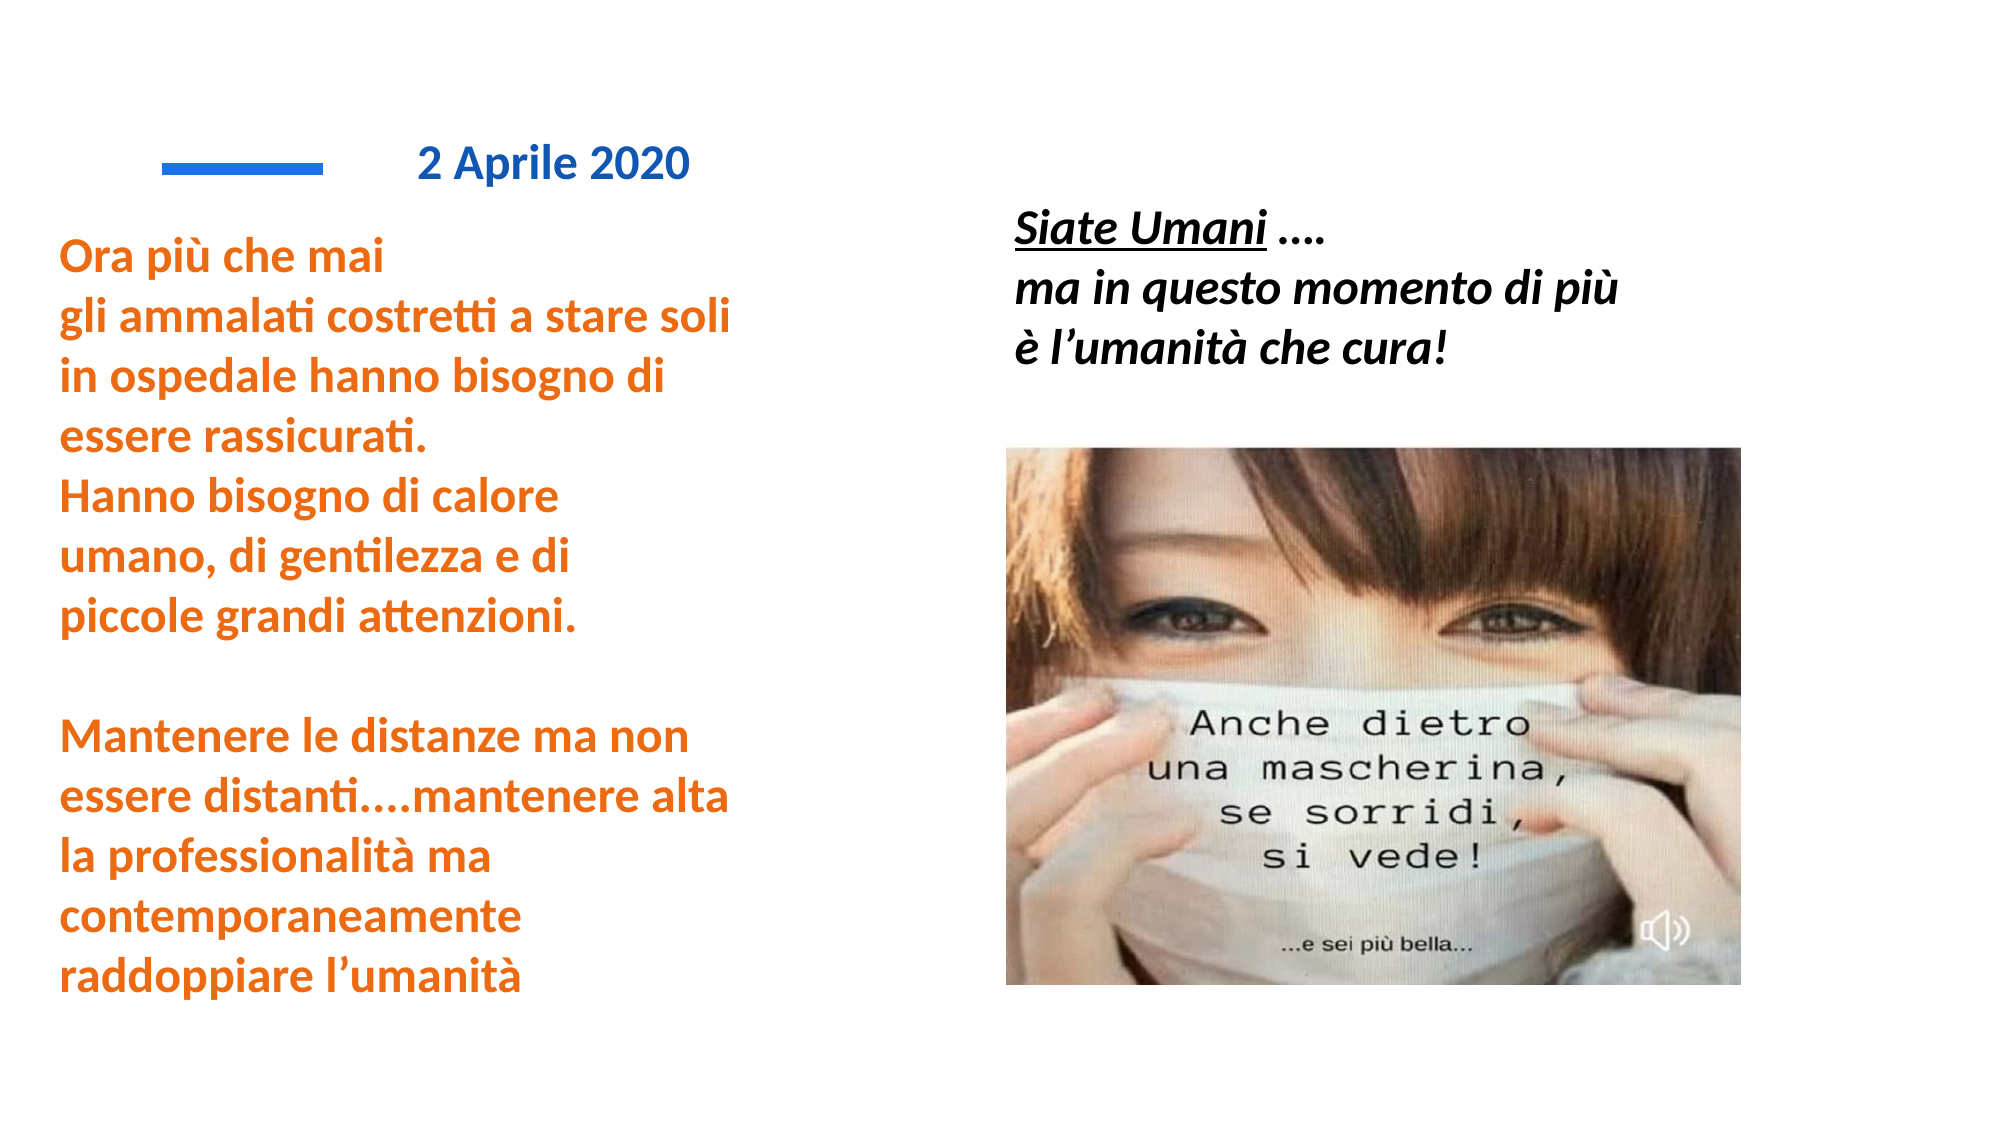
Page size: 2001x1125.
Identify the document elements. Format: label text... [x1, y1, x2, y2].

text_box Ora più che mai gli ammalati costretti a stare soli in ospedale hanno bisogno di essere rassicurati. Hanno bisogno di calore umano, di gentilezza e di piccole grandi attenzioni. Mantenere le distanze ma non essere distanti....mantenere alta la professionalità ma contemporaneamente raddoppiare l’umanità [44, 154, 758, 1055]
text_box 2 Aprile 2020 [402, 121, 706, 197]
text_box Siate Umani …. ma in questo momento di più è l’umanità che cura! [999, 187, 1826, 428]
picture [1006, 444, 1741, 985]
